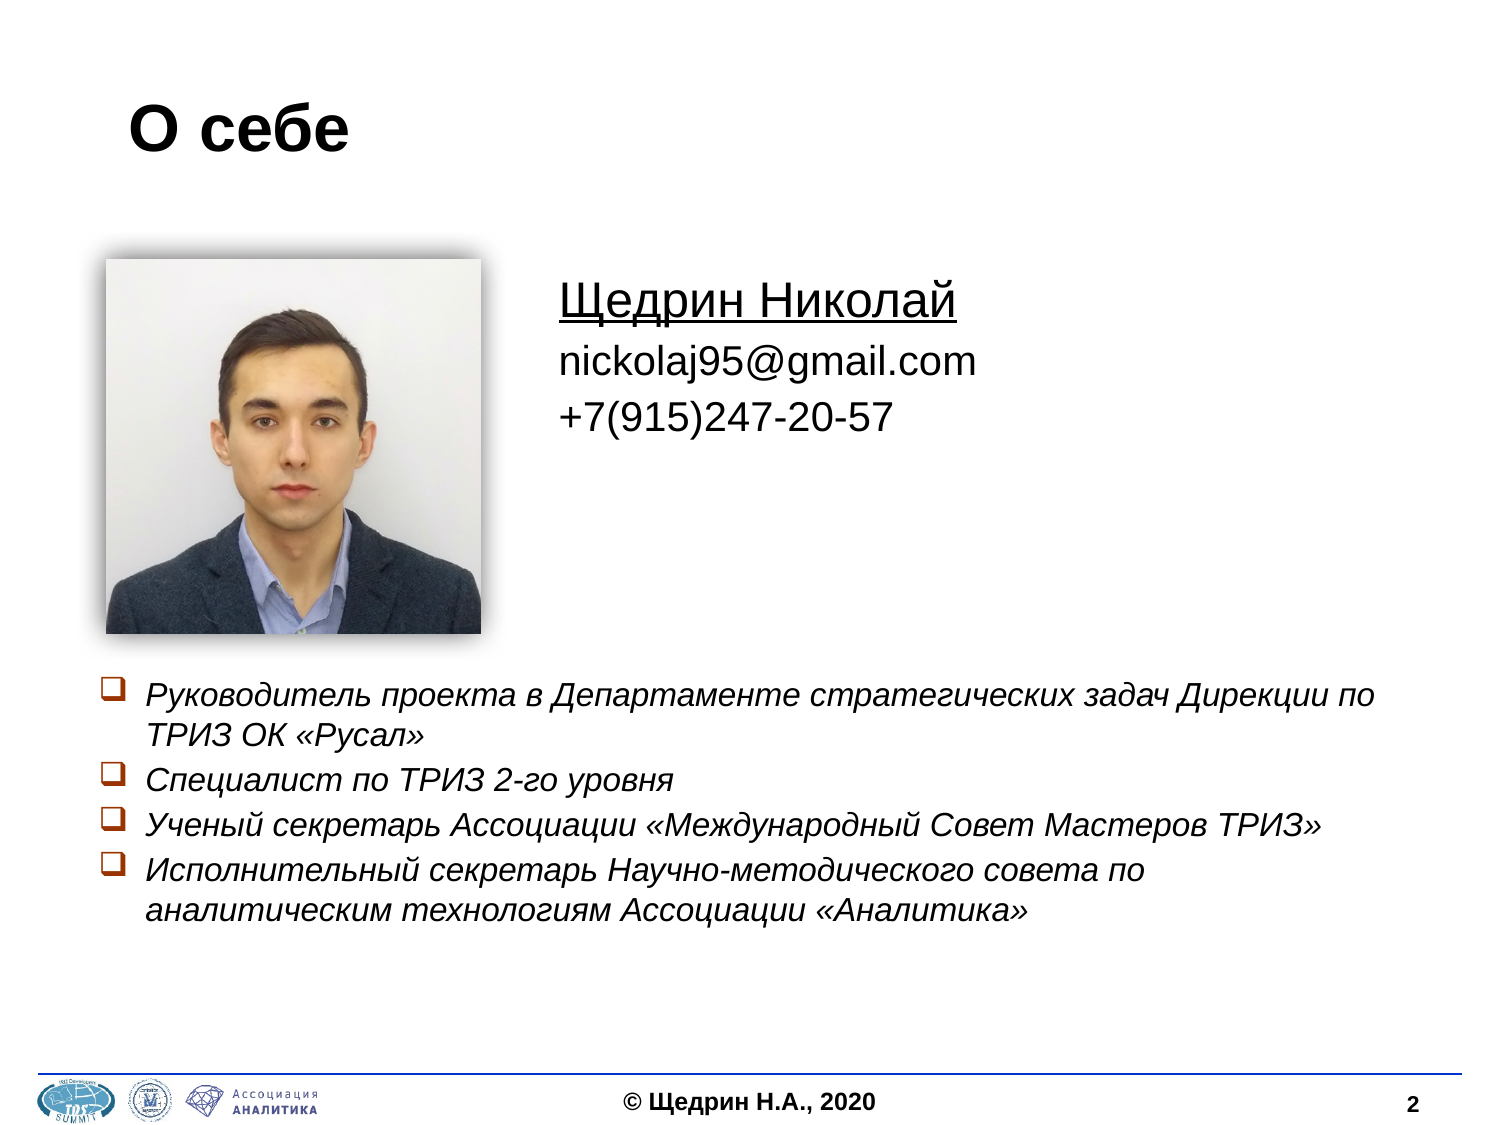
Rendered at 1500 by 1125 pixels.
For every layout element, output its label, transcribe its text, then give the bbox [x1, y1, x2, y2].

picture [185, 1085, 317, 1117]
picture [37, 1078, 118, 1124]
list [106, 259, 481, 634]
text_box Руководитель проекта в Департаменте стратегических задач Дирекции по ТРИЗ ОК «Русал» Специалист по ТРИЗ 2-го уровня Ученый секретарь Ассоциации «Международный Совет Мастеров ТРИЗ» Исполнительный секретарь Научно-методического совета по аналитическим технологиям Ассоциации «Аналитика» [83, 666, 1417, 936]
picture [128, 1078, 172, 1122]
text_box Щедрин Николай nickolaj95@gmail.com +7(915)247-20-57 [543, 259, 1078, 447]
title О себе [106, 77, 1417, 182]
